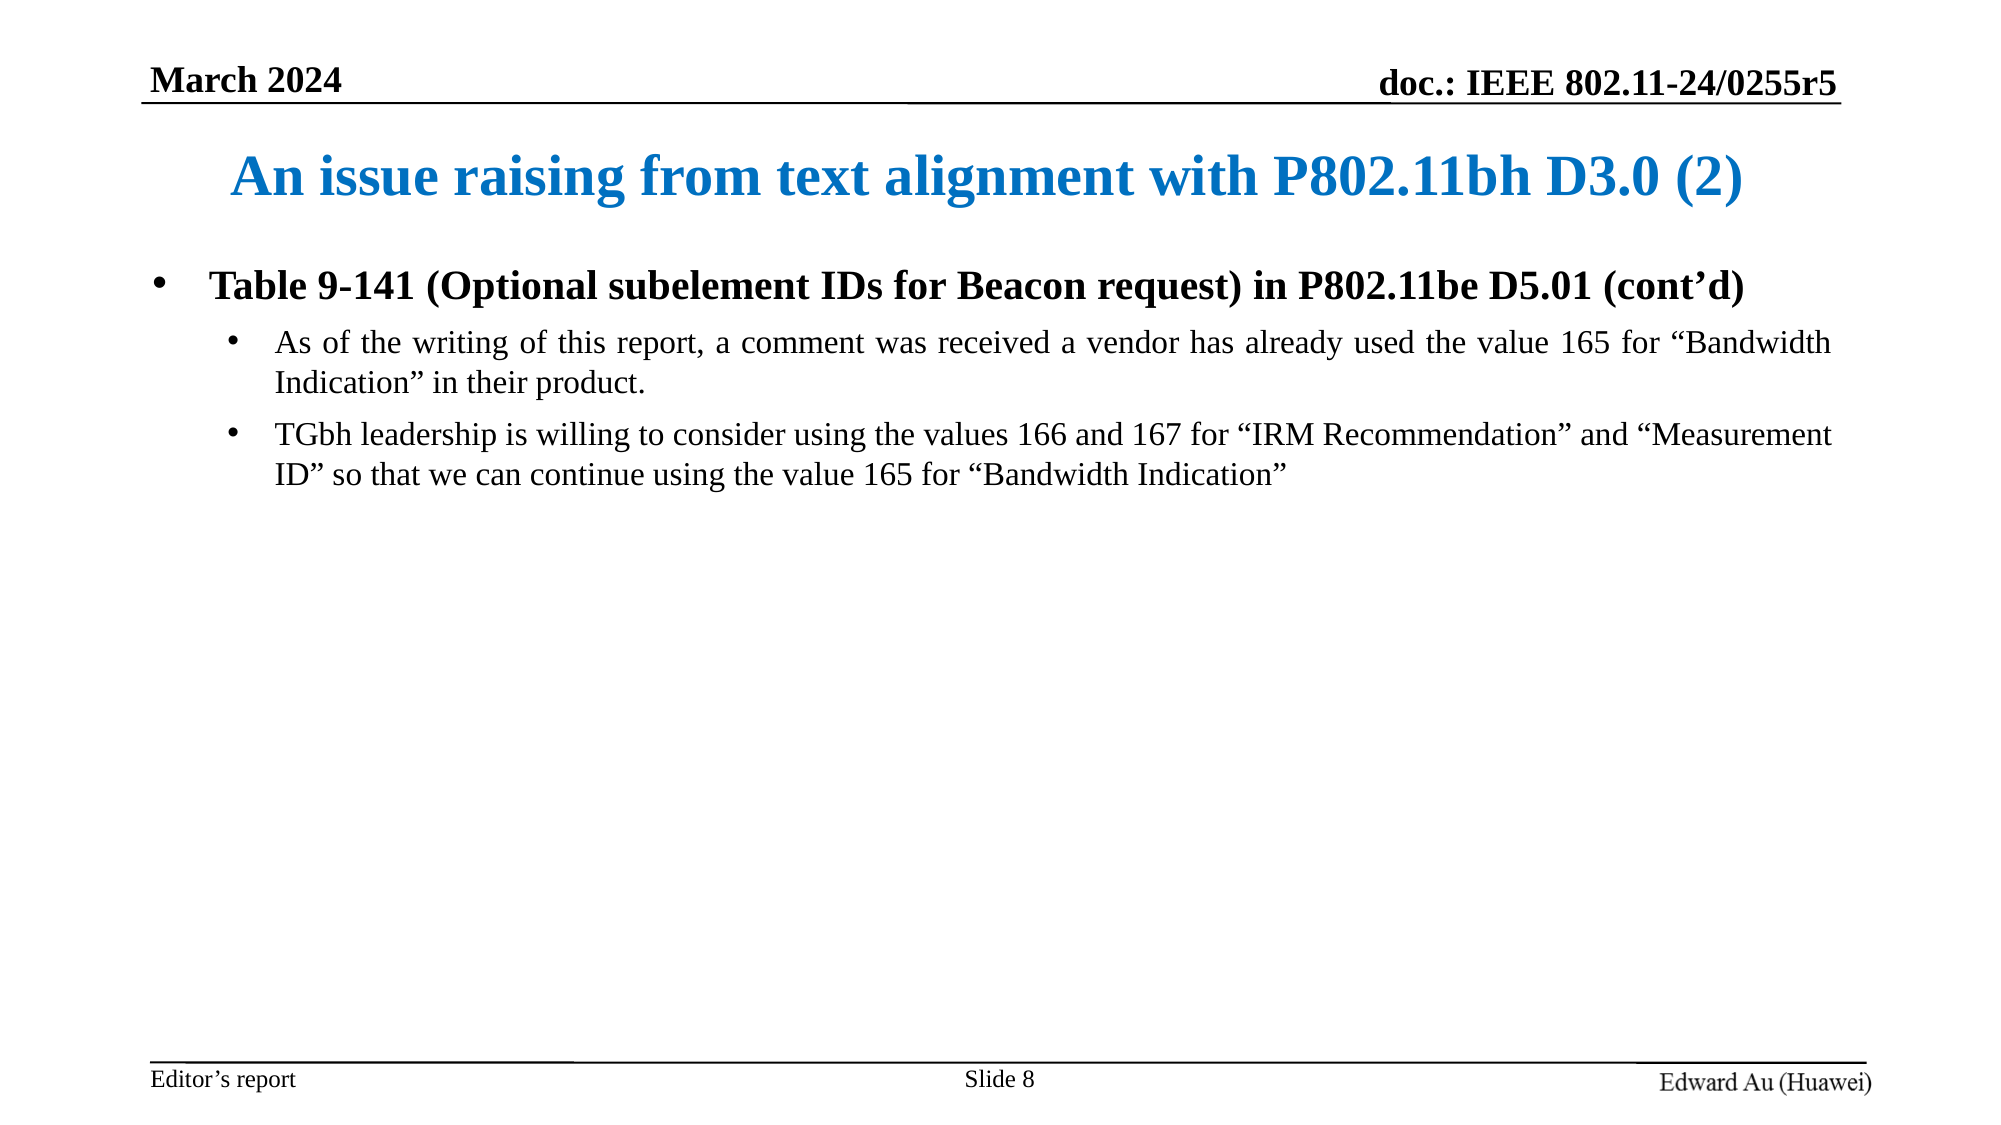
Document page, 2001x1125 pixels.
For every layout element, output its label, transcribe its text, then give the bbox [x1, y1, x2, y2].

slide_number Slide 8 [933, 1061, 1067, 1123]
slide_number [149, 54, 651, 99]
picture [1174, 1058, 1887, 1113]
list Table 9-141 (Optional subelement IDs for Beacon request) in P802.11be D5.01 (cont’d) As of the writing of this report, a comment was received a vendor has already used the value 165 for “Bandwidth Indication” in their product. TGbh leadership is willing to consider using the values 166 and 167 for “IRM Recommendation” and “Measurement ID” so that we can continue using the value 165 for “Bandwidth Indication” [137, 249, 1851, 726]
title An issue raising from text alignment with P802.11bh D3.0 (2) [137, 99, 1838, 246]
